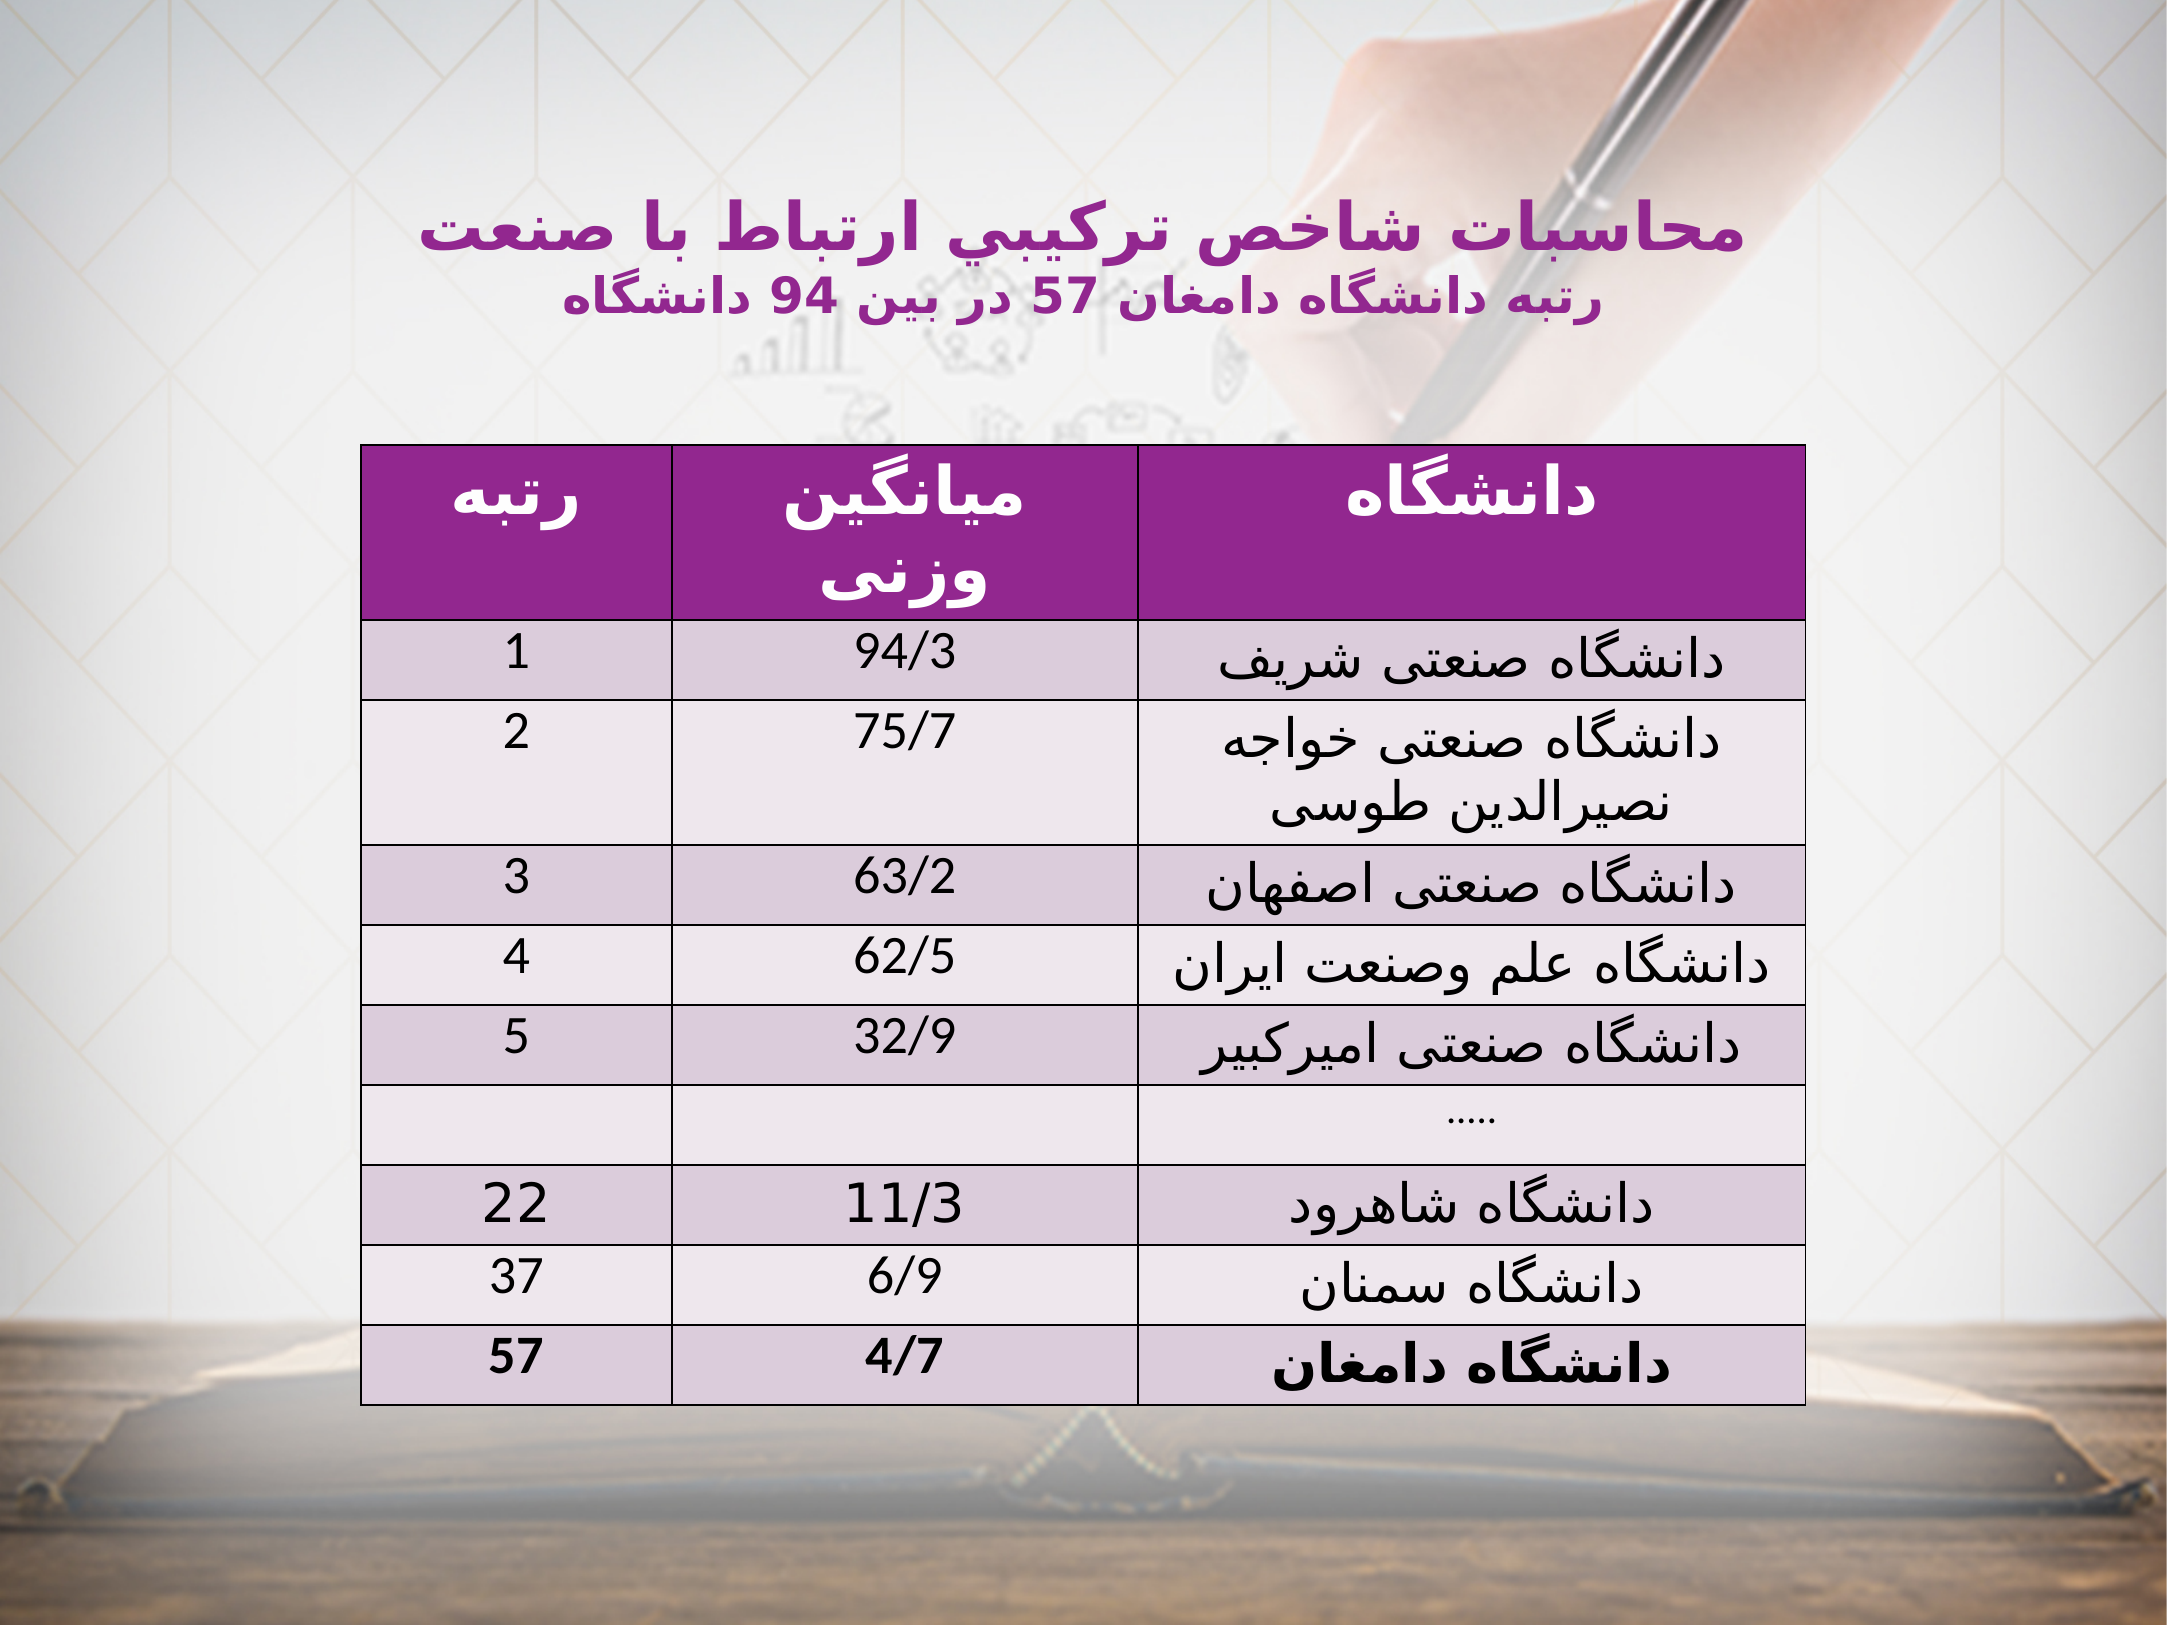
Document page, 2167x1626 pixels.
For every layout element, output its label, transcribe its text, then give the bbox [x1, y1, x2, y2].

table_cell دانشگاه صنعتی اصفهان [1139, 846, 1805, 924]
table_cell 32/9 [673, 1006, 1137, 1084]
table_cell 62/5 [673, 926, 1137, 1004]
text_box محاسبات شاخص ترکیبي ارتباط با صنعت رتبه دانشگاه دامغان 57 در بین 94 دانشگاه [0, 176, 2167, 332]
table_cell دانشگاه شاهرود [1139, 1166, 1805, 1244]
table_header میانگین وزنی [673, 446, 1137, 619]
table_cell دانشگاه صنعتی شريف [1139, 621, 1805, 699]
table_cell 1 [362, 621, 671, 699]
table_cell 4/7 [673, 1326, 1137, 1404]
table_cell 63/2 [673, 846, 1137, 924]
table_cell 37 [362, 1246, 671, 1324]
table_cell 57 [362, 1326, 671, 1404]
table_cell [673, 1086, 1137, 1164]
table_header رتبه [362, 446, 671, 619]
table_cell دانشگاه دامغان [1139, 1326, 1805, 1404]
table_cell 11/3 [673, 1166, 1137, 1244]
table_cell 94/3 [673, 621, 1137, 699]
table_cell دانشگاه صنعتی خواجه نصیرالدين طوسی [1139, 701, 1805, 844]
table_cell 5 [362, 1006, 671, 1084]
table_cell دانشگاه علم وصنعت ايران [1139, 926, 1805, 1004]
table_cell دانشگاه صنعتی امیرکبیر [1139, 1006, 1805, 1084]
picture [0, 0, 2167, 176]
table_cell 2 [362, 701, 671, 844]
table_cell ..... [1139, 1086, 1805, 1164]
table_cell 4 [362, 926, 671, 1004]
table_cell [362, 1086, 671, 1164]
table_cell 6/9 [673, 1246, 1137, 1324]
picture [0, 332, 2167, 1625]
table_cell 22 [362, 1166, 671, 1244]
table_cell دانشگاه سمنان [1139, 1246, 1805, 1324]
table_cell 75/7 [673, 701, 1137, 844]
table_header دانشگاه [1139, 446, 1805, 619]
table_cell 3 [362, 846, 671, 924]
